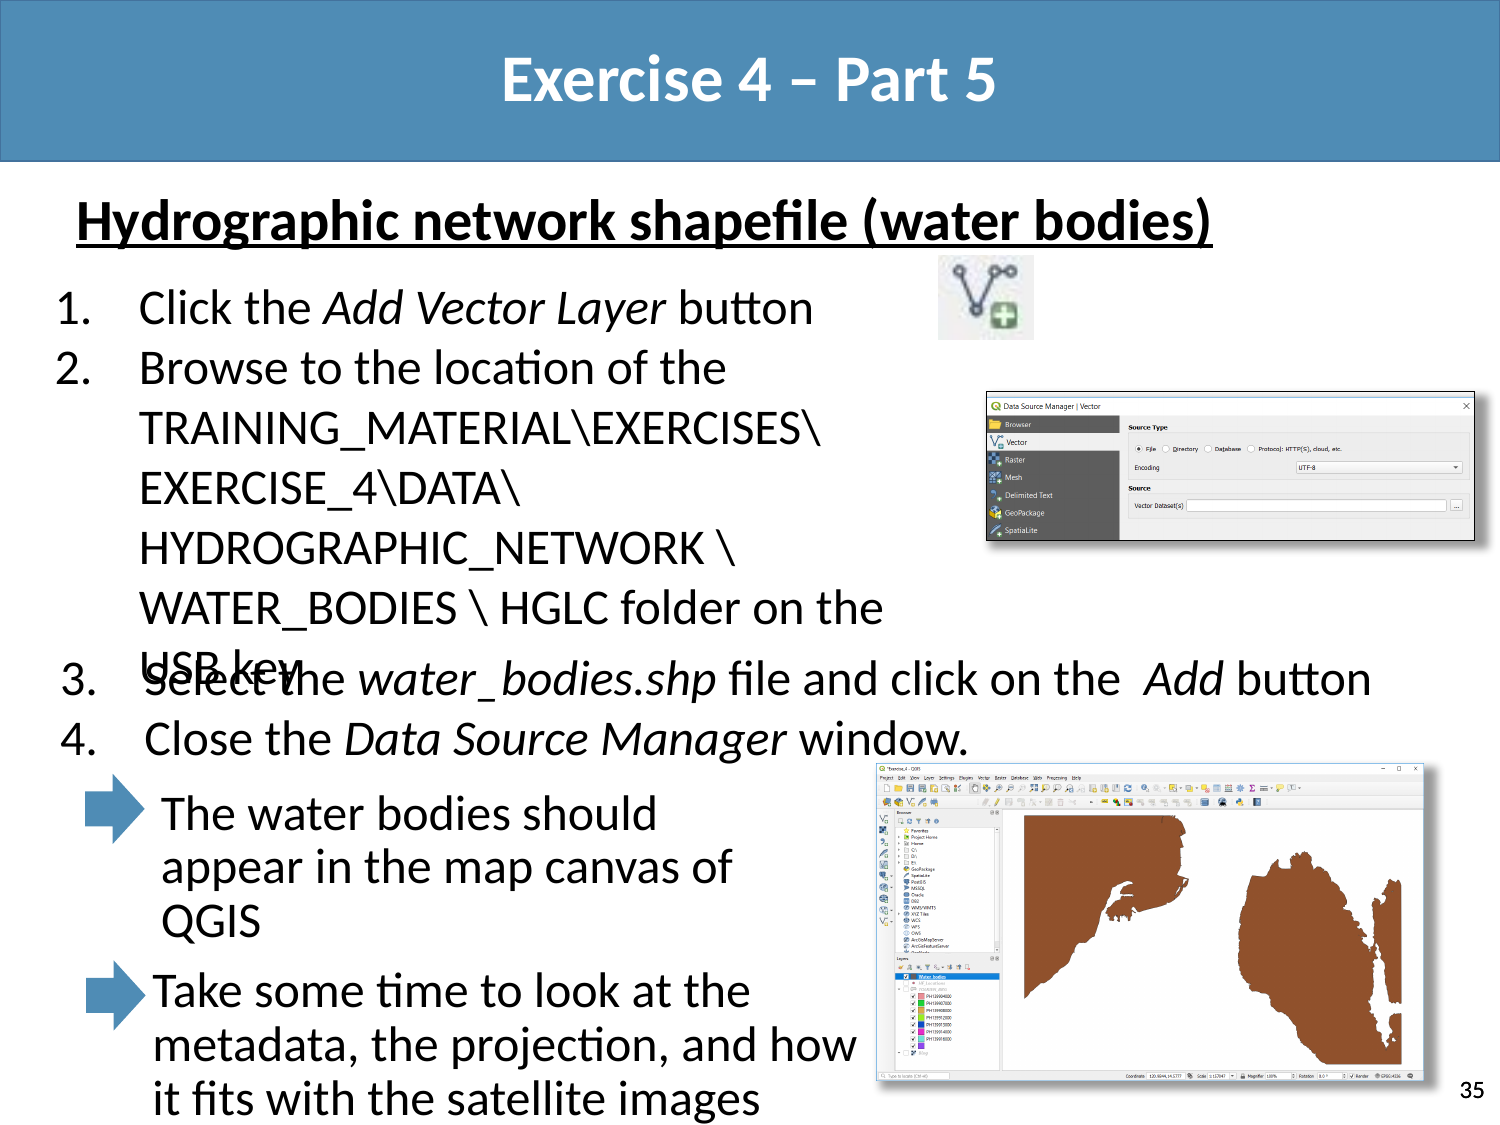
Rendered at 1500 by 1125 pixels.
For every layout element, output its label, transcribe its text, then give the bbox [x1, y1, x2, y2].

text_box Take some time to look at the metadata, the projection, and how it fits with the satellite images [152, 964, 876, 1047]
text_box Click the Add Vector Layer button Browse to the location of the TRAINING_MATERIAL\EXERCISES\EXERCISE_4\DATA\ HYDROGRAPHIC_NETWORK \ WATER_BODIES \ HGLC folder on the USB key [39, 267, 989, 702]
text_box Exercise 4 – Part 5 [103, 23, 1397, 138]
text_box 35 [1162, 1058, 1500, 1119]
picture [876, 763, 1424, 1081]
text_box The water bodies should appear in the map canvas of QGIS [160, 786, 742, 870]
picture [938, 255, 1034, 340]
text_box Select the water_bodies.shp file and click on the Add button Close the Data Source Manager window. [45, 637, 1434, 773]
text_box Hydrographic network shapefile (water bodies) [61, 174, 1500, 260]
text_box [85, 773, 145, 844]
picture [986, 391, 1475, 541]
text_box [86, 960, 146, 1031]
